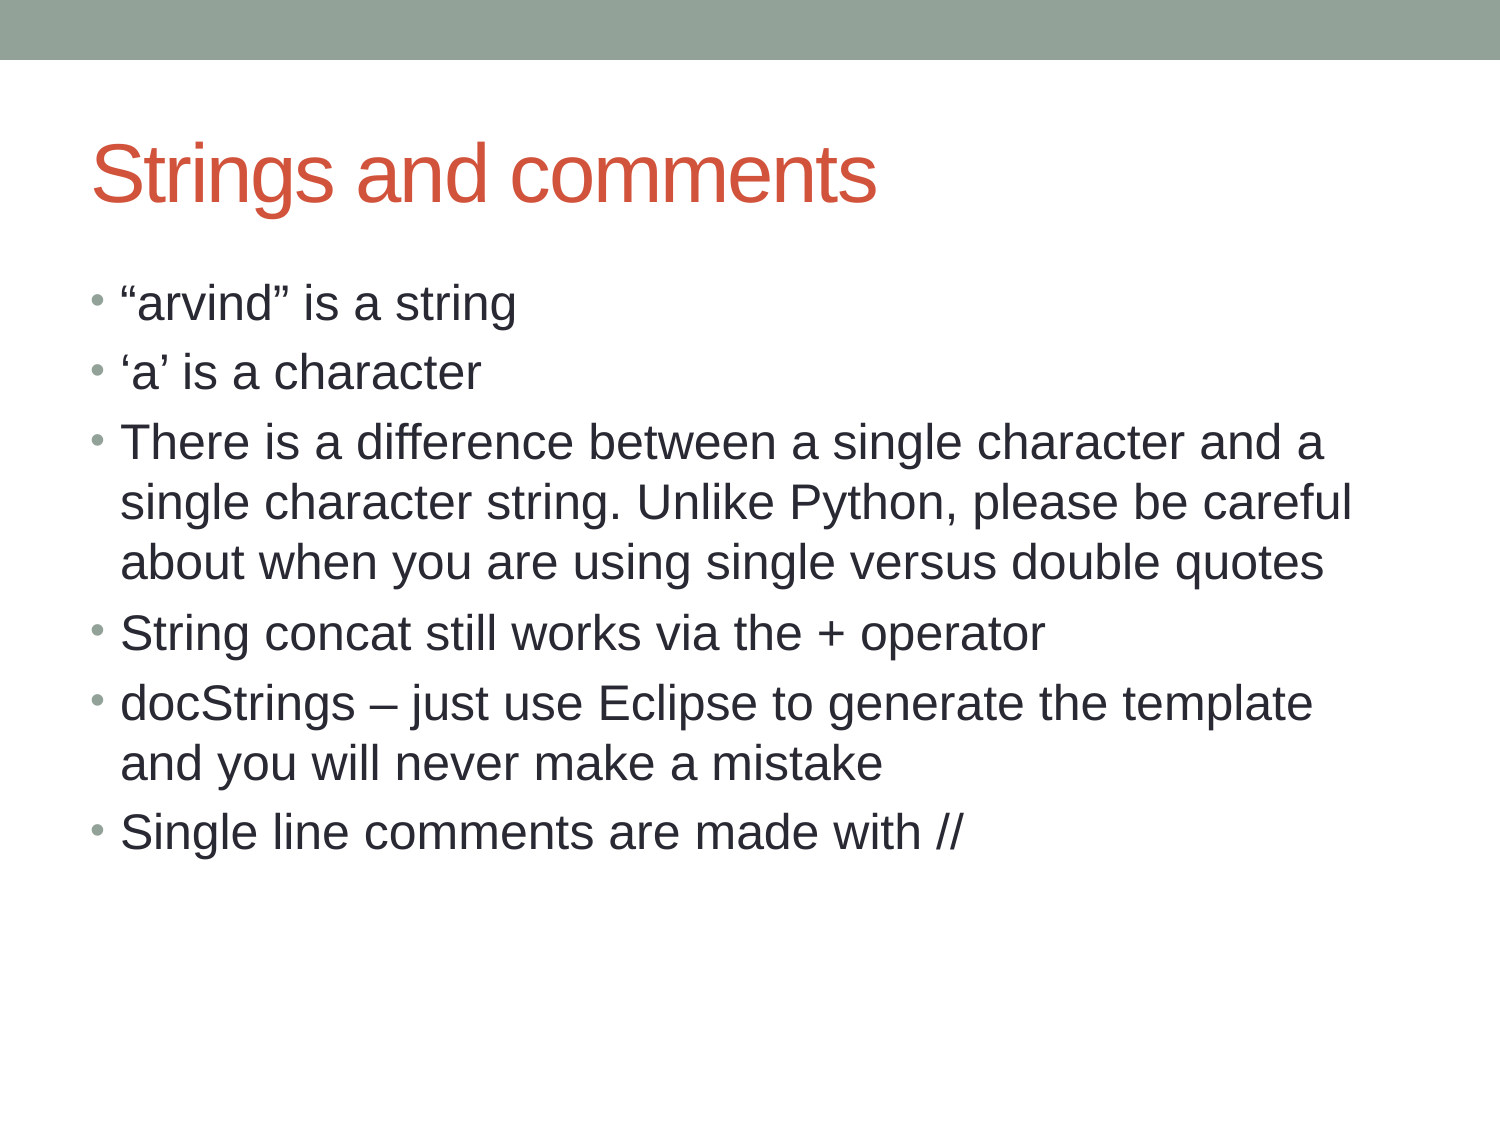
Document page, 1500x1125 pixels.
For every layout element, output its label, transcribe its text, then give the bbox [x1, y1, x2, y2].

list “arvind” is a string ‘a’ is a character There is a difference between a single character and a single character string. Unlike Python, please be careful about when you are using single versus double quotes String concat still works via the + operator docStrings – just use Eclipse to generate the template and you will never make a mistake Single line comments are made with // [75, 262, 1425, 1063]
title Strings and comments [75, 87, 1425, 250]
